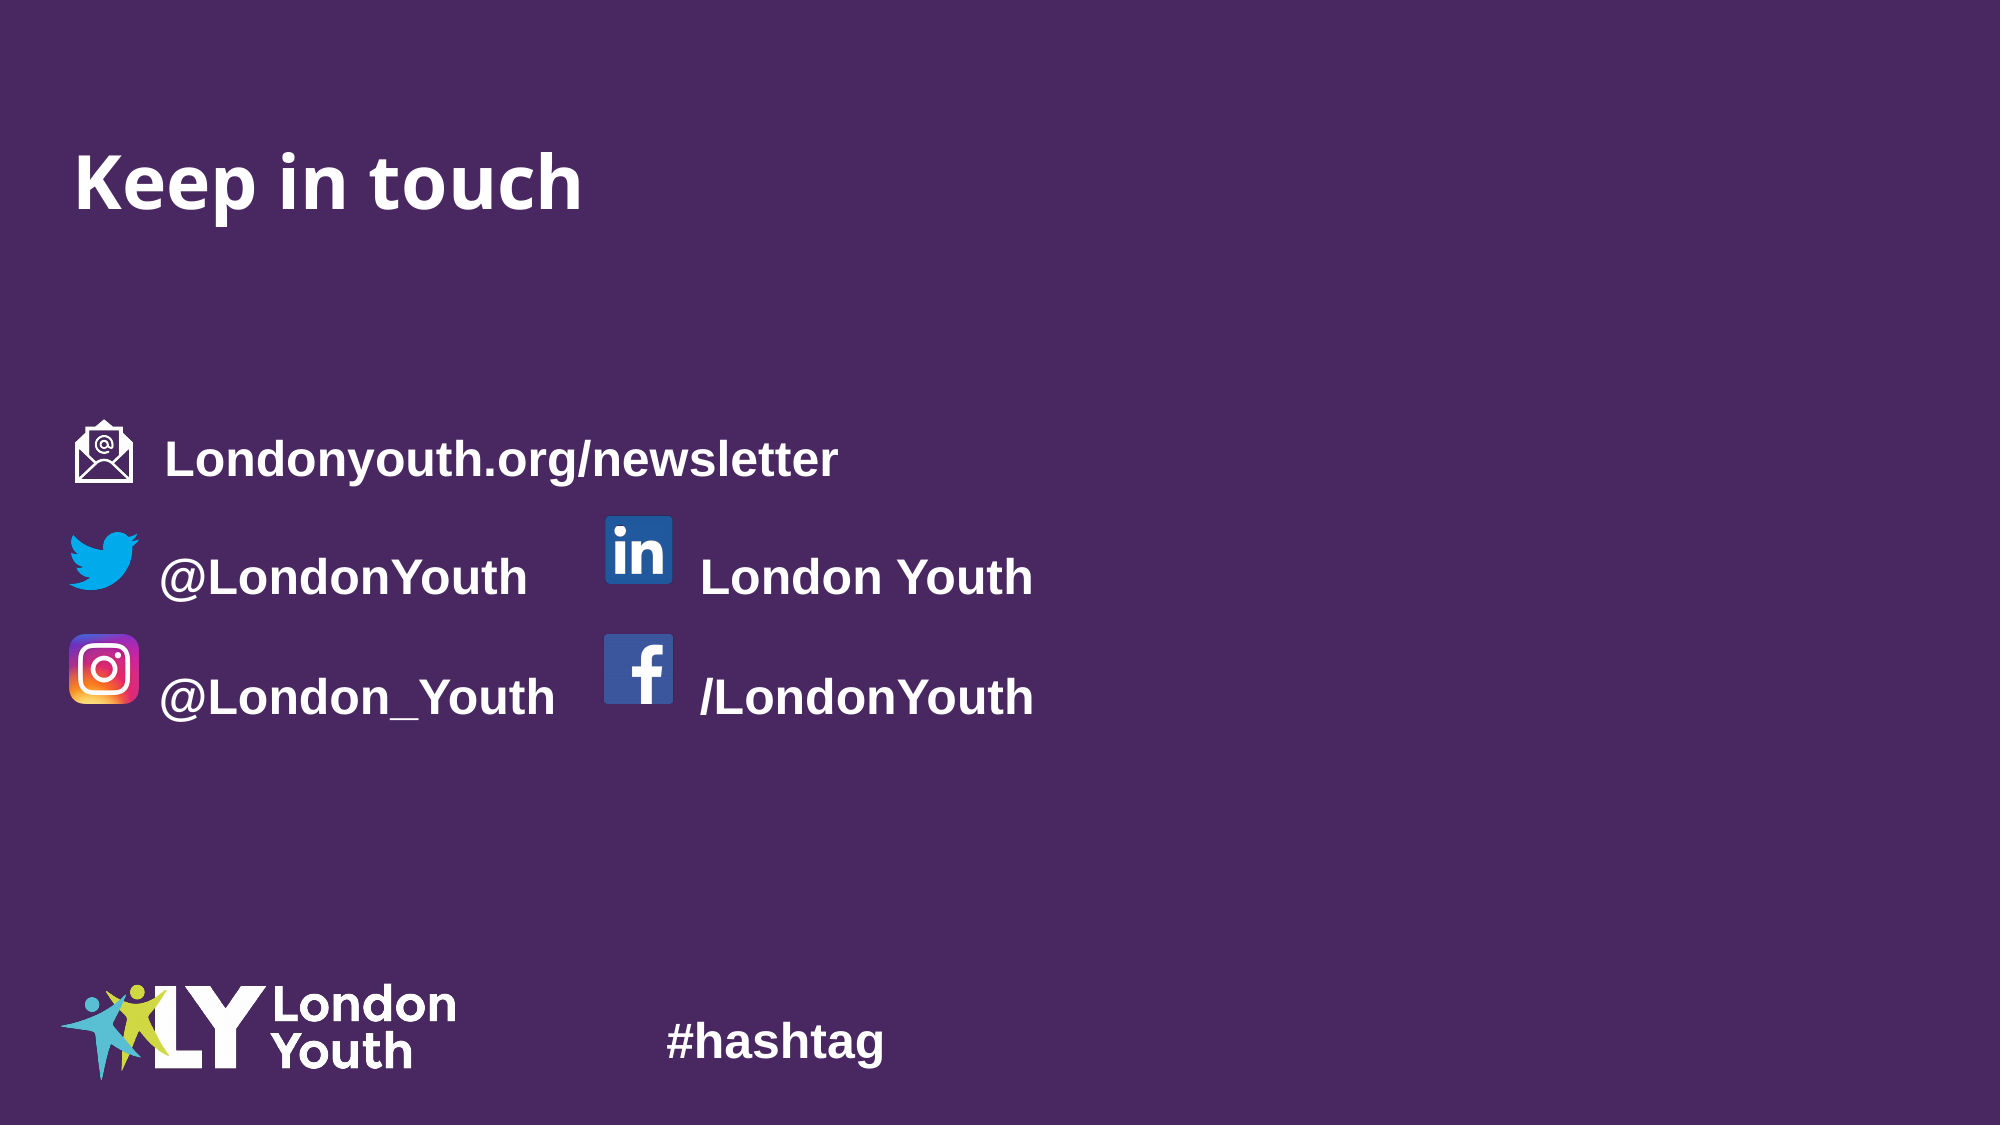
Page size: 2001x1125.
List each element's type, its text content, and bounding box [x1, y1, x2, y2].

picture [40, 961, 476, 1102]
text_box Keep in touch [57, 127, 1140, 232]
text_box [57, 416, 1181, 840]
text_box #hashtag [651, 1001, 938, 1077]
